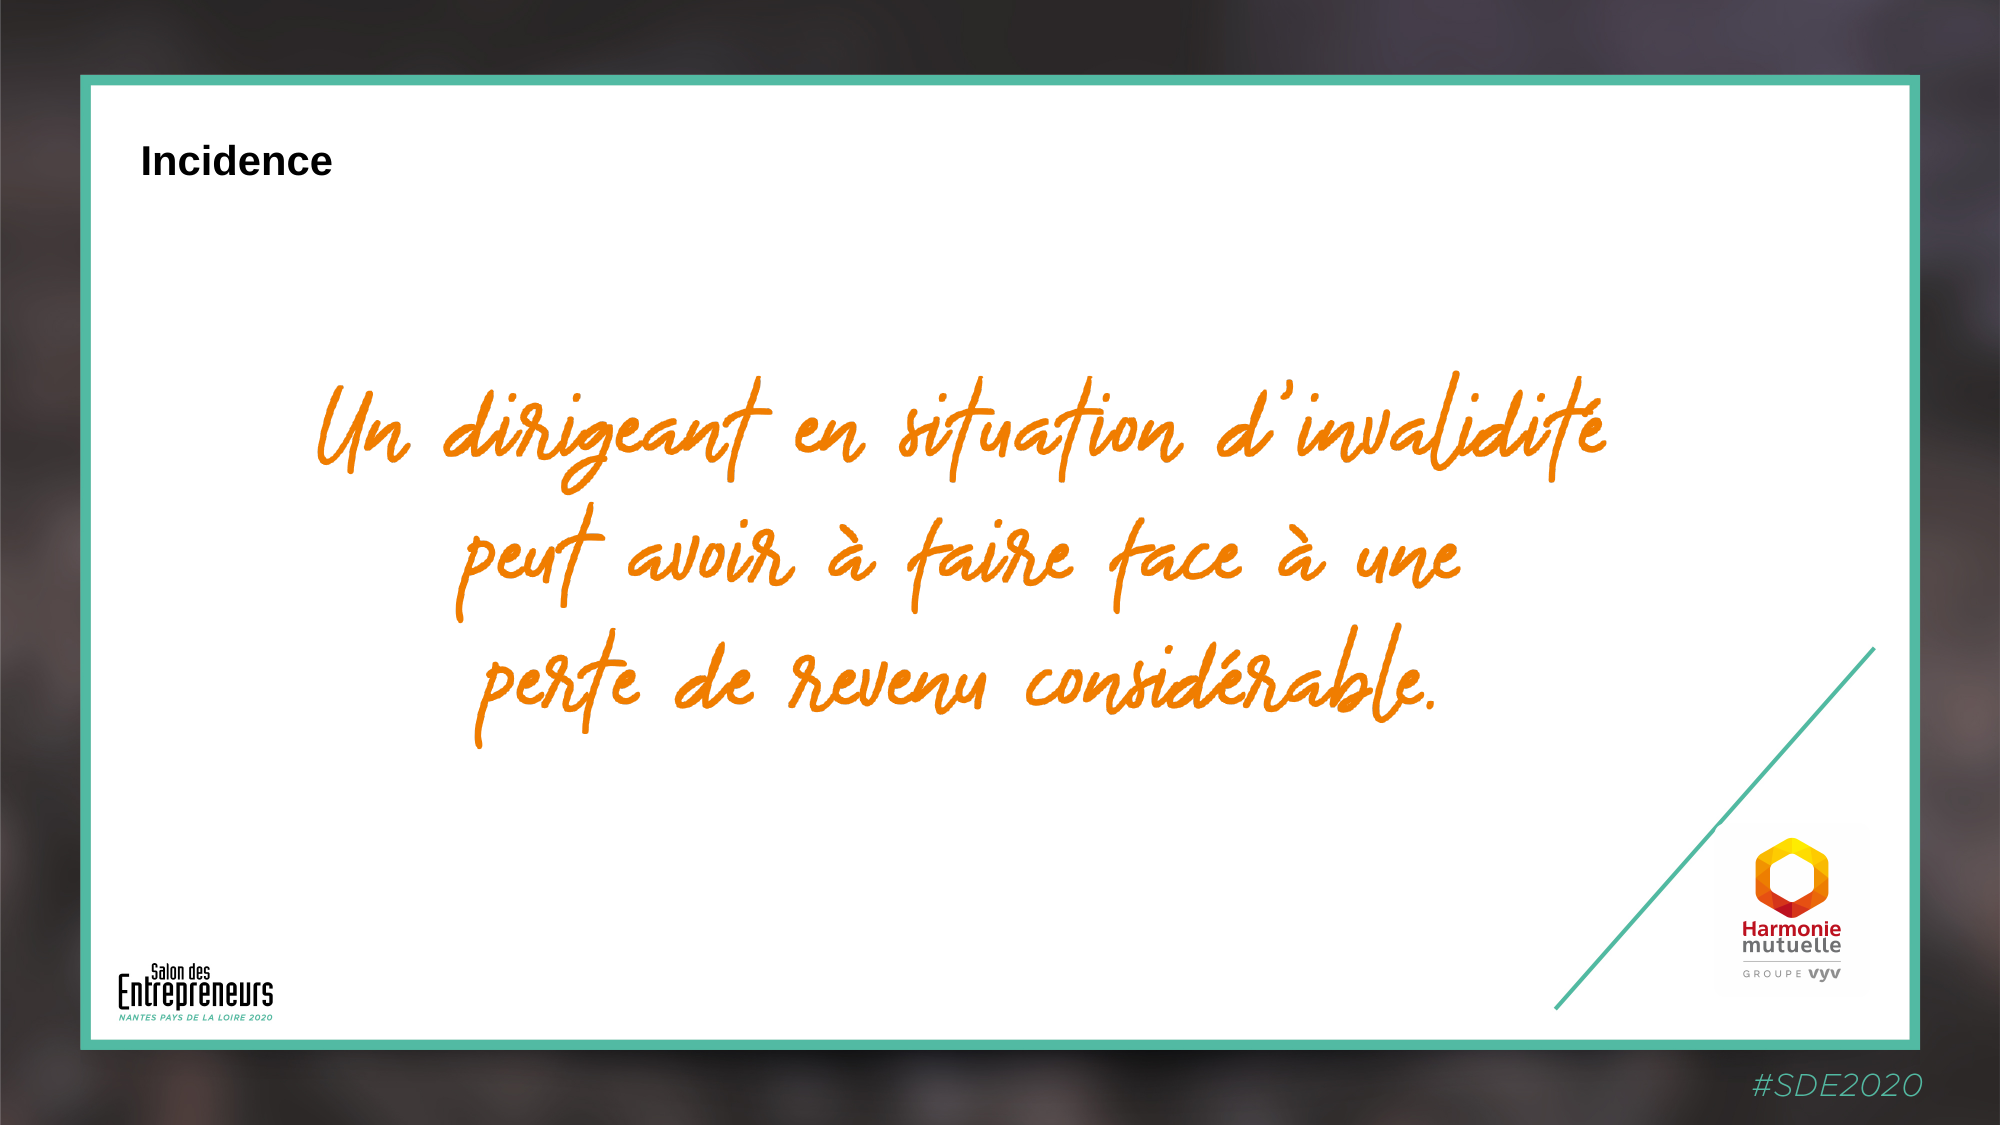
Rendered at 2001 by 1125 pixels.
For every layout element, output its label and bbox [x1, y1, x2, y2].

picture [0, 0, 2000, 1125]
list [173, 347, 1748, 827]
